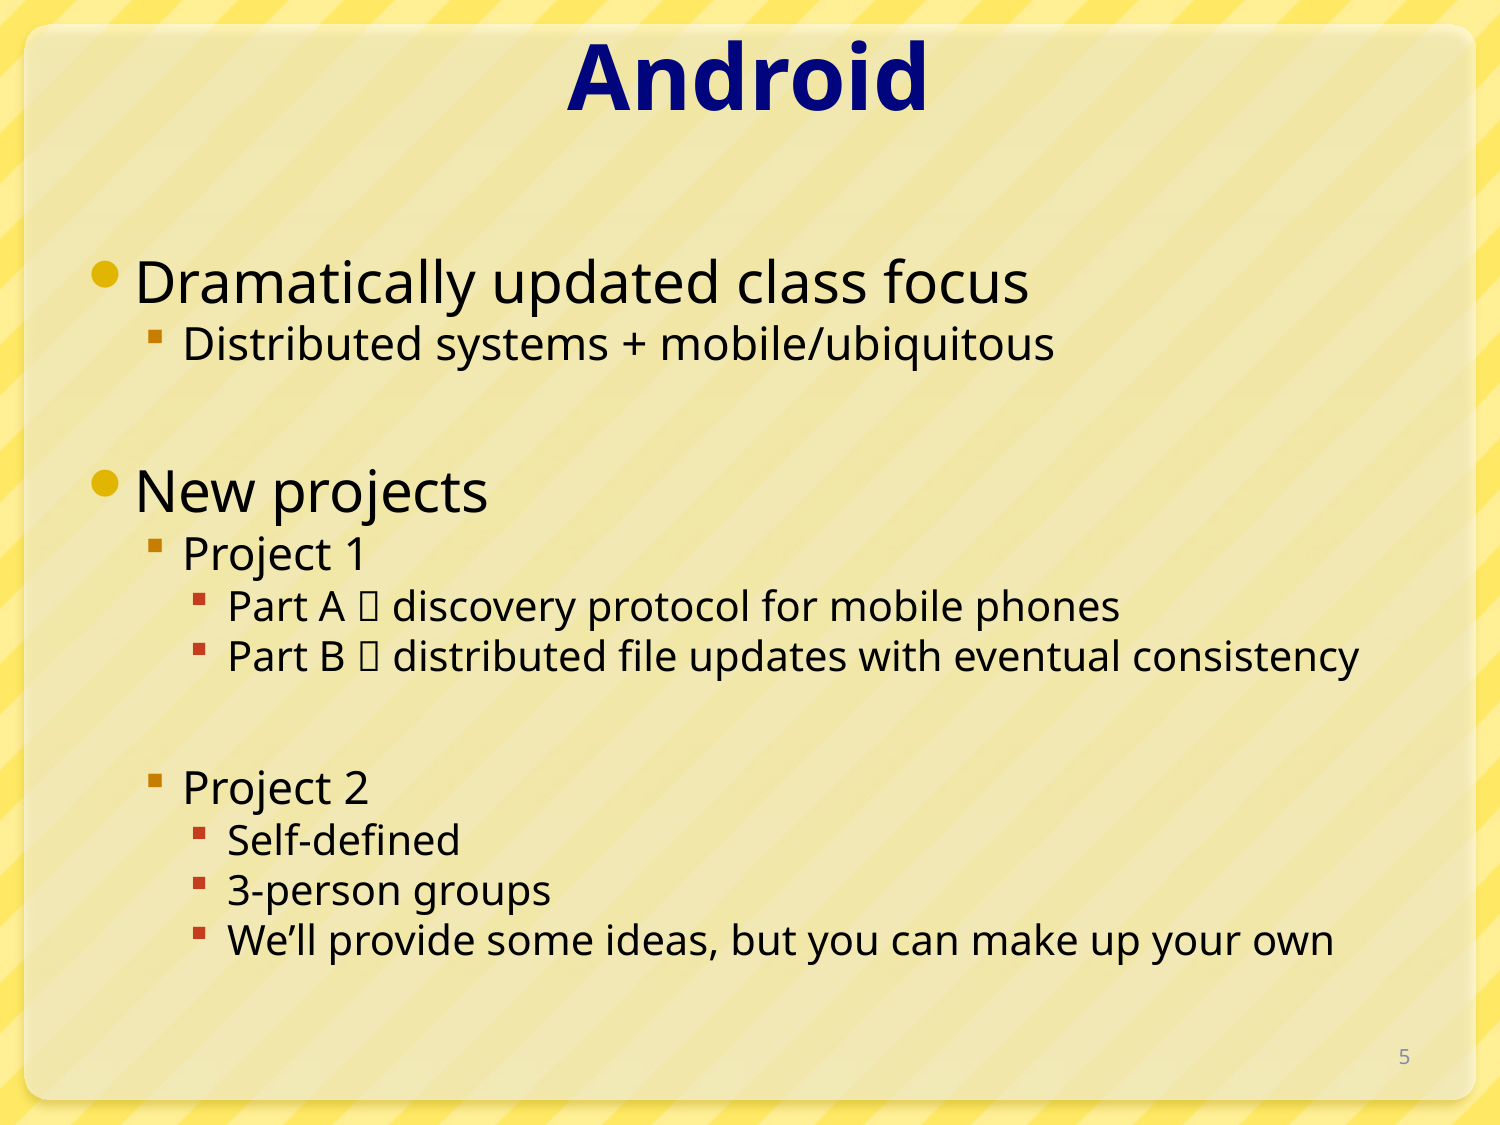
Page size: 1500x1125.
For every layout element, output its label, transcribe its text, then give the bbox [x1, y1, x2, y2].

title Android [50, 37, 1450, 213]
list Dramatically updated class focus Distributed systems + mobile/ubiquitous New projects Project 1 Part A  discovery protocol for mobile phones Part B  distributed file updates with eventual consistency Project 2 Self-defined 3-person groups We’ll provide some ideas, but you can make up your own [50, 237, 1450, 1005]
slide_number 5 [1074, 1019, 1425, 1080]
